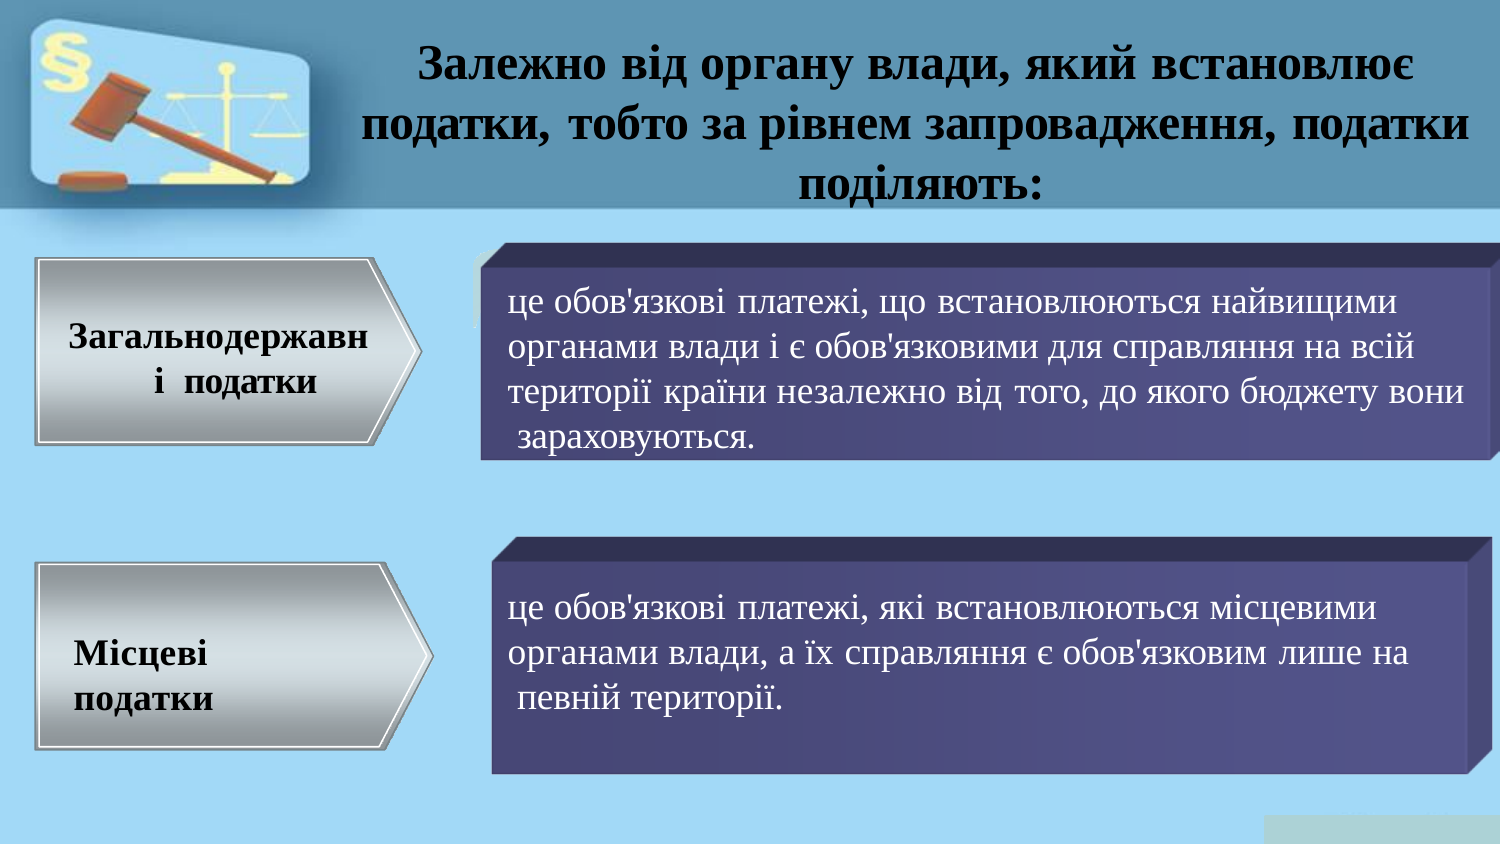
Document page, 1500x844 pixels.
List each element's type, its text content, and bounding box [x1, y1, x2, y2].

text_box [34, 256, 423, 447]
title Залежно від органу влади, який встановлює податки, тобто за рівнем запровадження, податки поділяють: [359, 27, 1483, 210]
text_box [34, 561, 435, 752]
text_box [1263, 815, 1500, 844]
picture [0, 0, 1500, 844]
list це обов'язкові платежі, що встановлюються найвищими органами влади і є обов'язковими для справляння на всій території країни незалежно від того, до якого бюджету вони зараховуються. [30, 273, 1470, 751]
